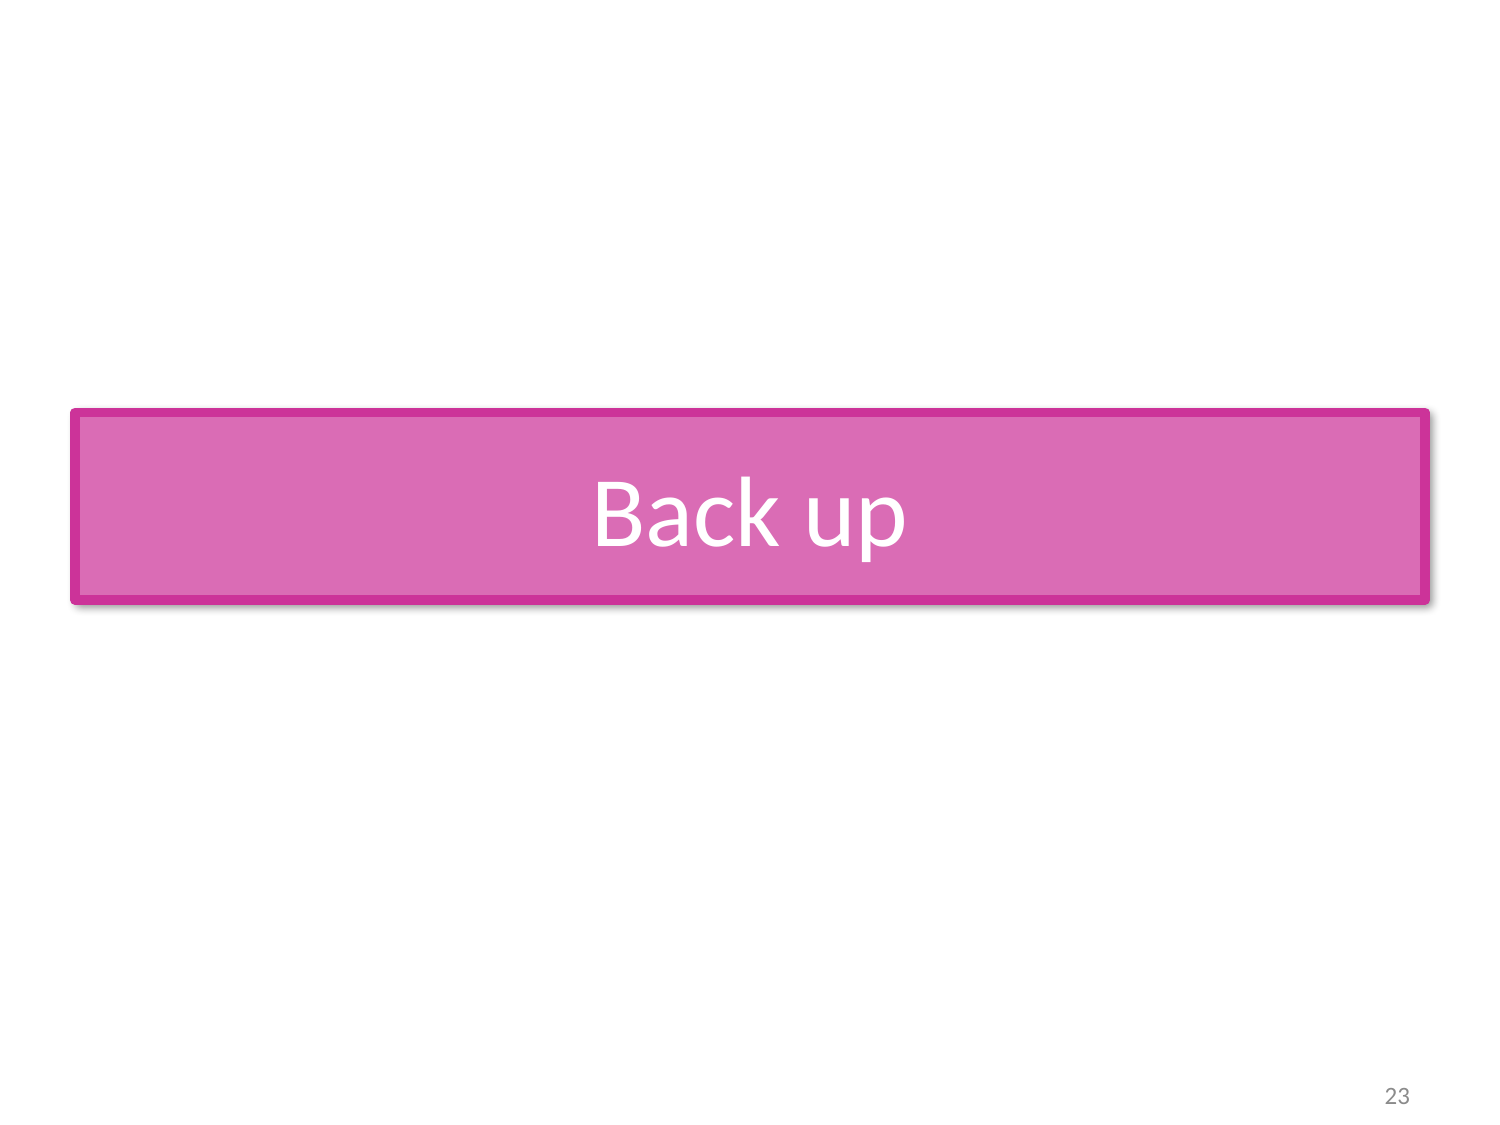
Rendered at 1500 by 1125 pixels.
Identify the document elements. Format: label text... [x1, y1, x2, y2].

slide_number 23 [1074, 1065, 1425, 1125]
title Back up [70, 408, 1430, 605]
